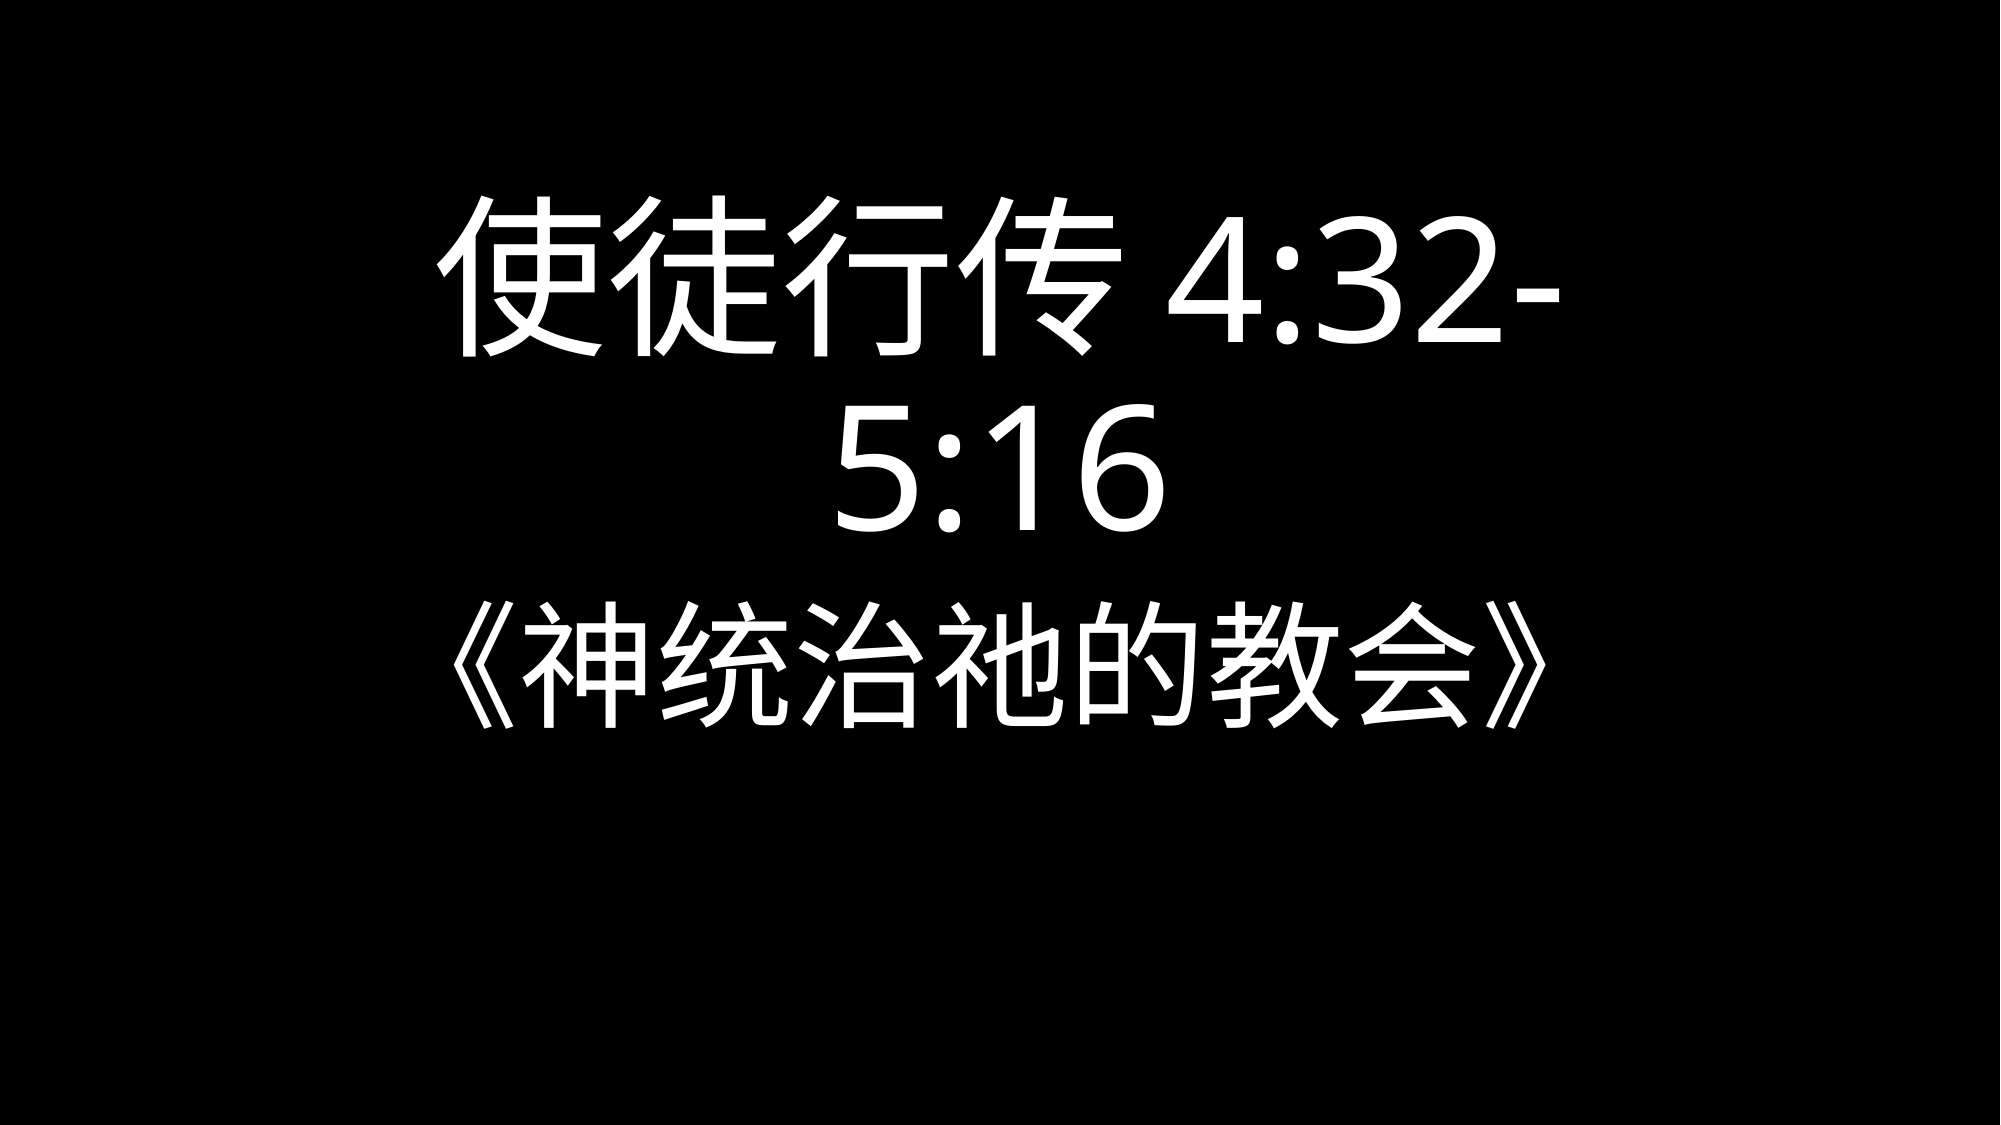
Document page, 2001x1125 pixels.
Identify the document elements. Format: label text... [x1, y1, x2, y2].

subtitle 《神统治祂的教会》 [249, 590, 1750, 863]
title 使徒行传4:32-5:16 [249, 184, 1750, 576]
